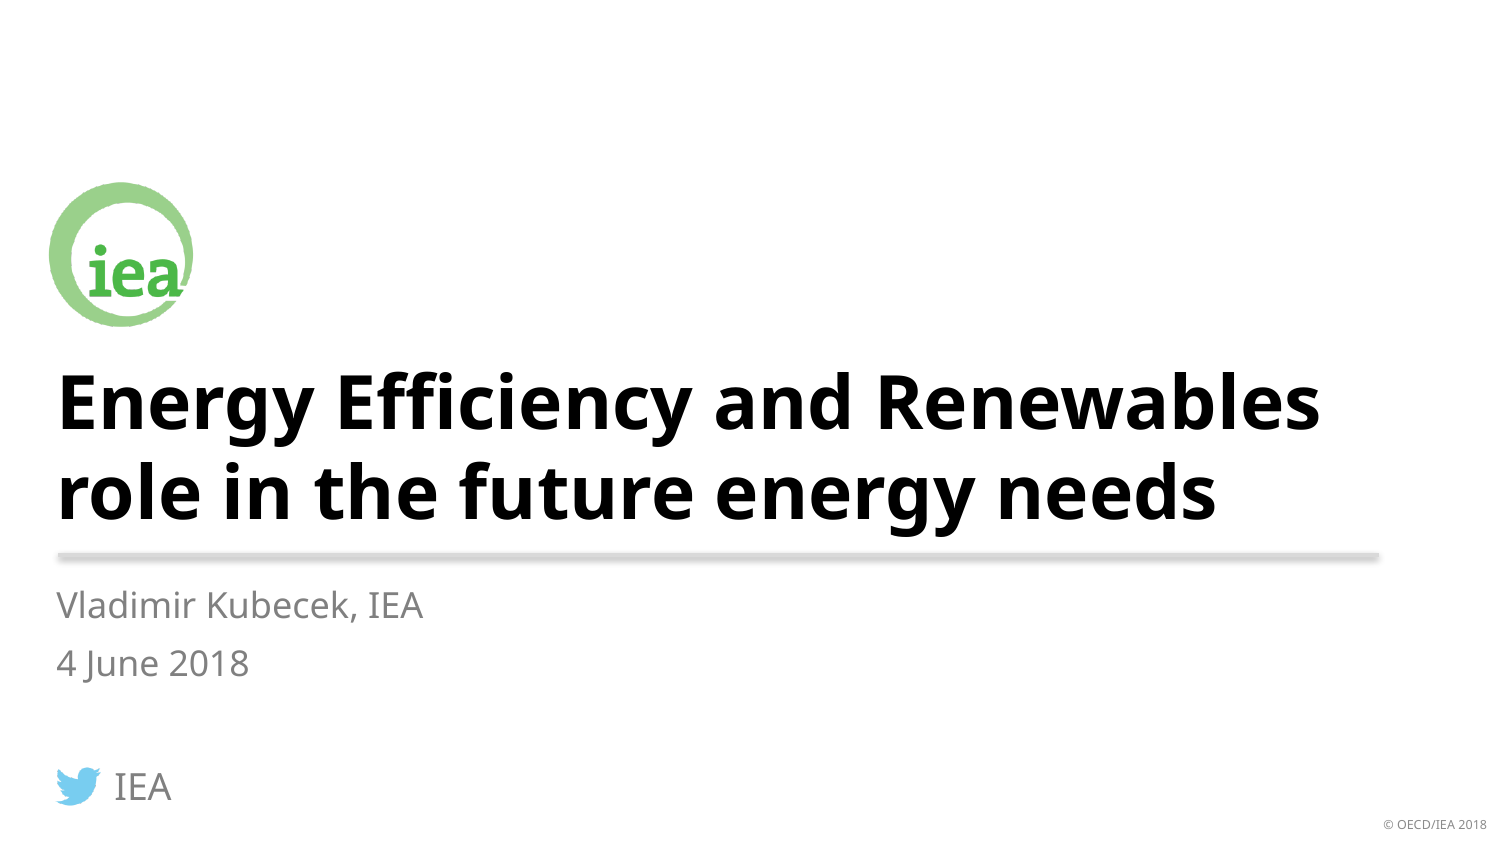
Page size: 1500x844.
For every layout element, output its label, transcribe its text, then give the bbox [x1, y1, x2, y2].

list 4 June 2018 [41, 633, 1388, 692]
text_box IEA [99, 755, 671, 815]
list Vladimir Kubecek, IEA [41, 574, 1388, 633]
list Energy Efficiency and Renewables role in the future energy needs [41, 341, 1388, 543]
picture [48, 182, 194, 327]
picture [53, 761, 103, 811]
